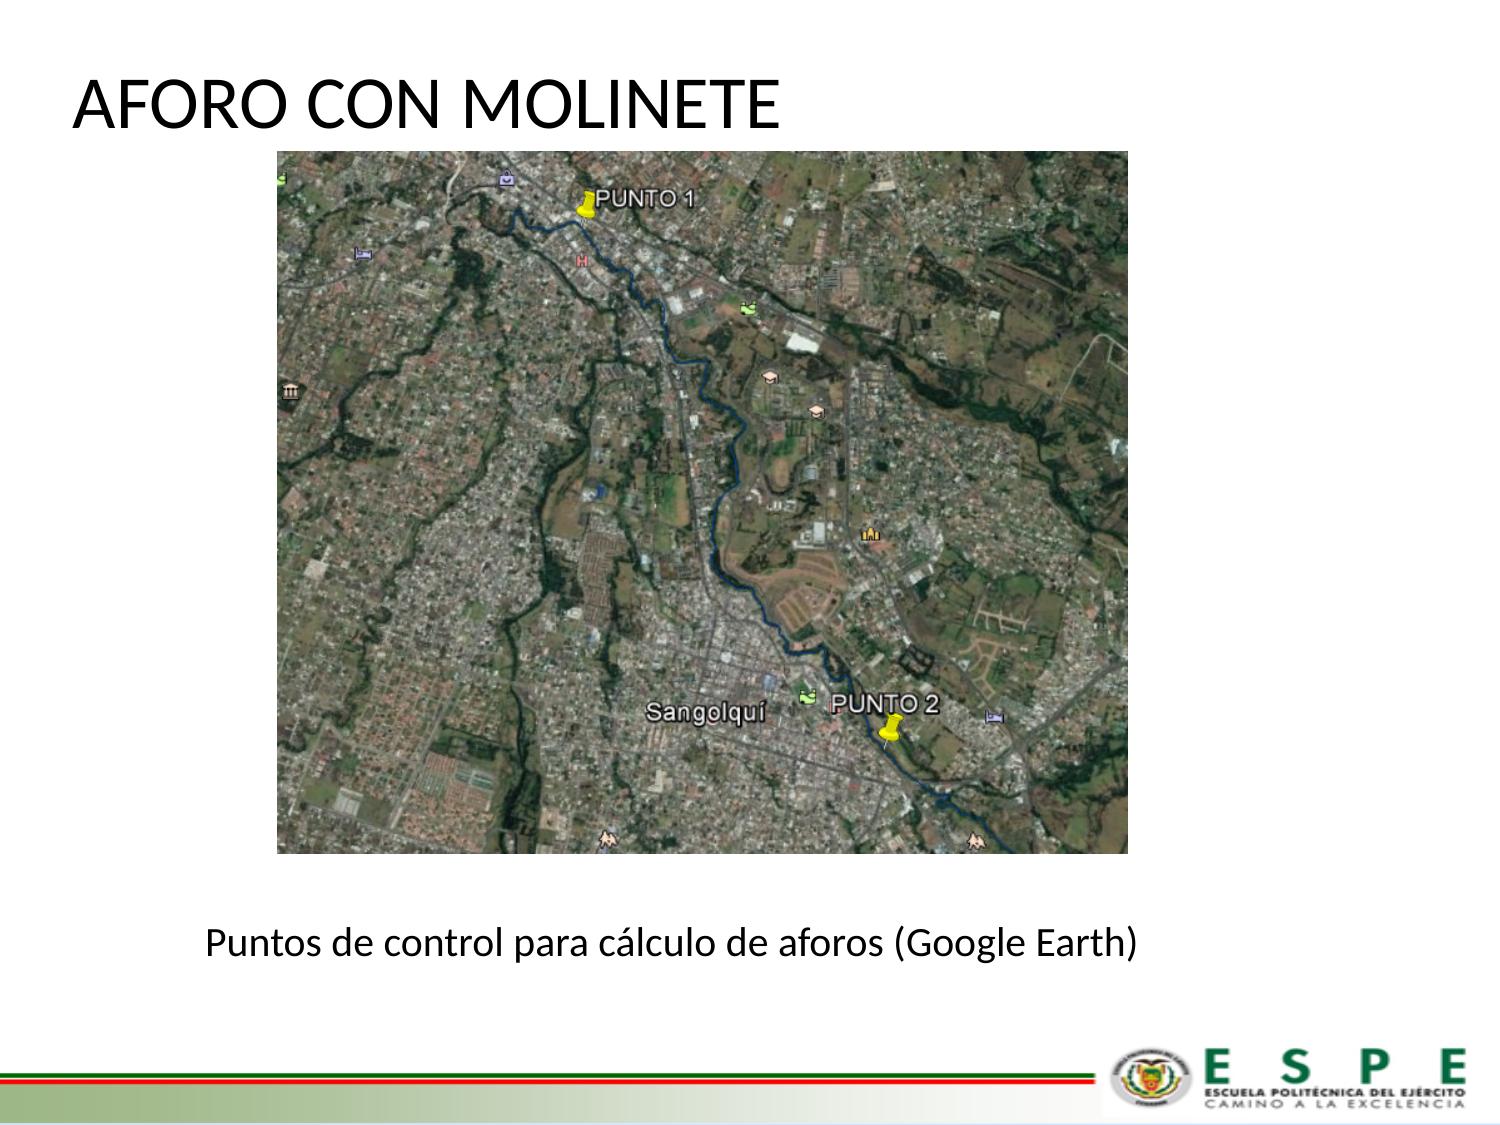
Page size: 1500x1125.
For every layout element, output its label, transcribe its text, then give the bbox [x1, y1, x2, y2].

picture [0, 1034, 1500, 1125]
picture [277, 151, 1129, 854]
text_box AFORO CON MOLINETE [57, 45, 907, 151]
text_box Puntos de control para cálculo de aforos (Google Earth) [190, 907, 1215, 972]
